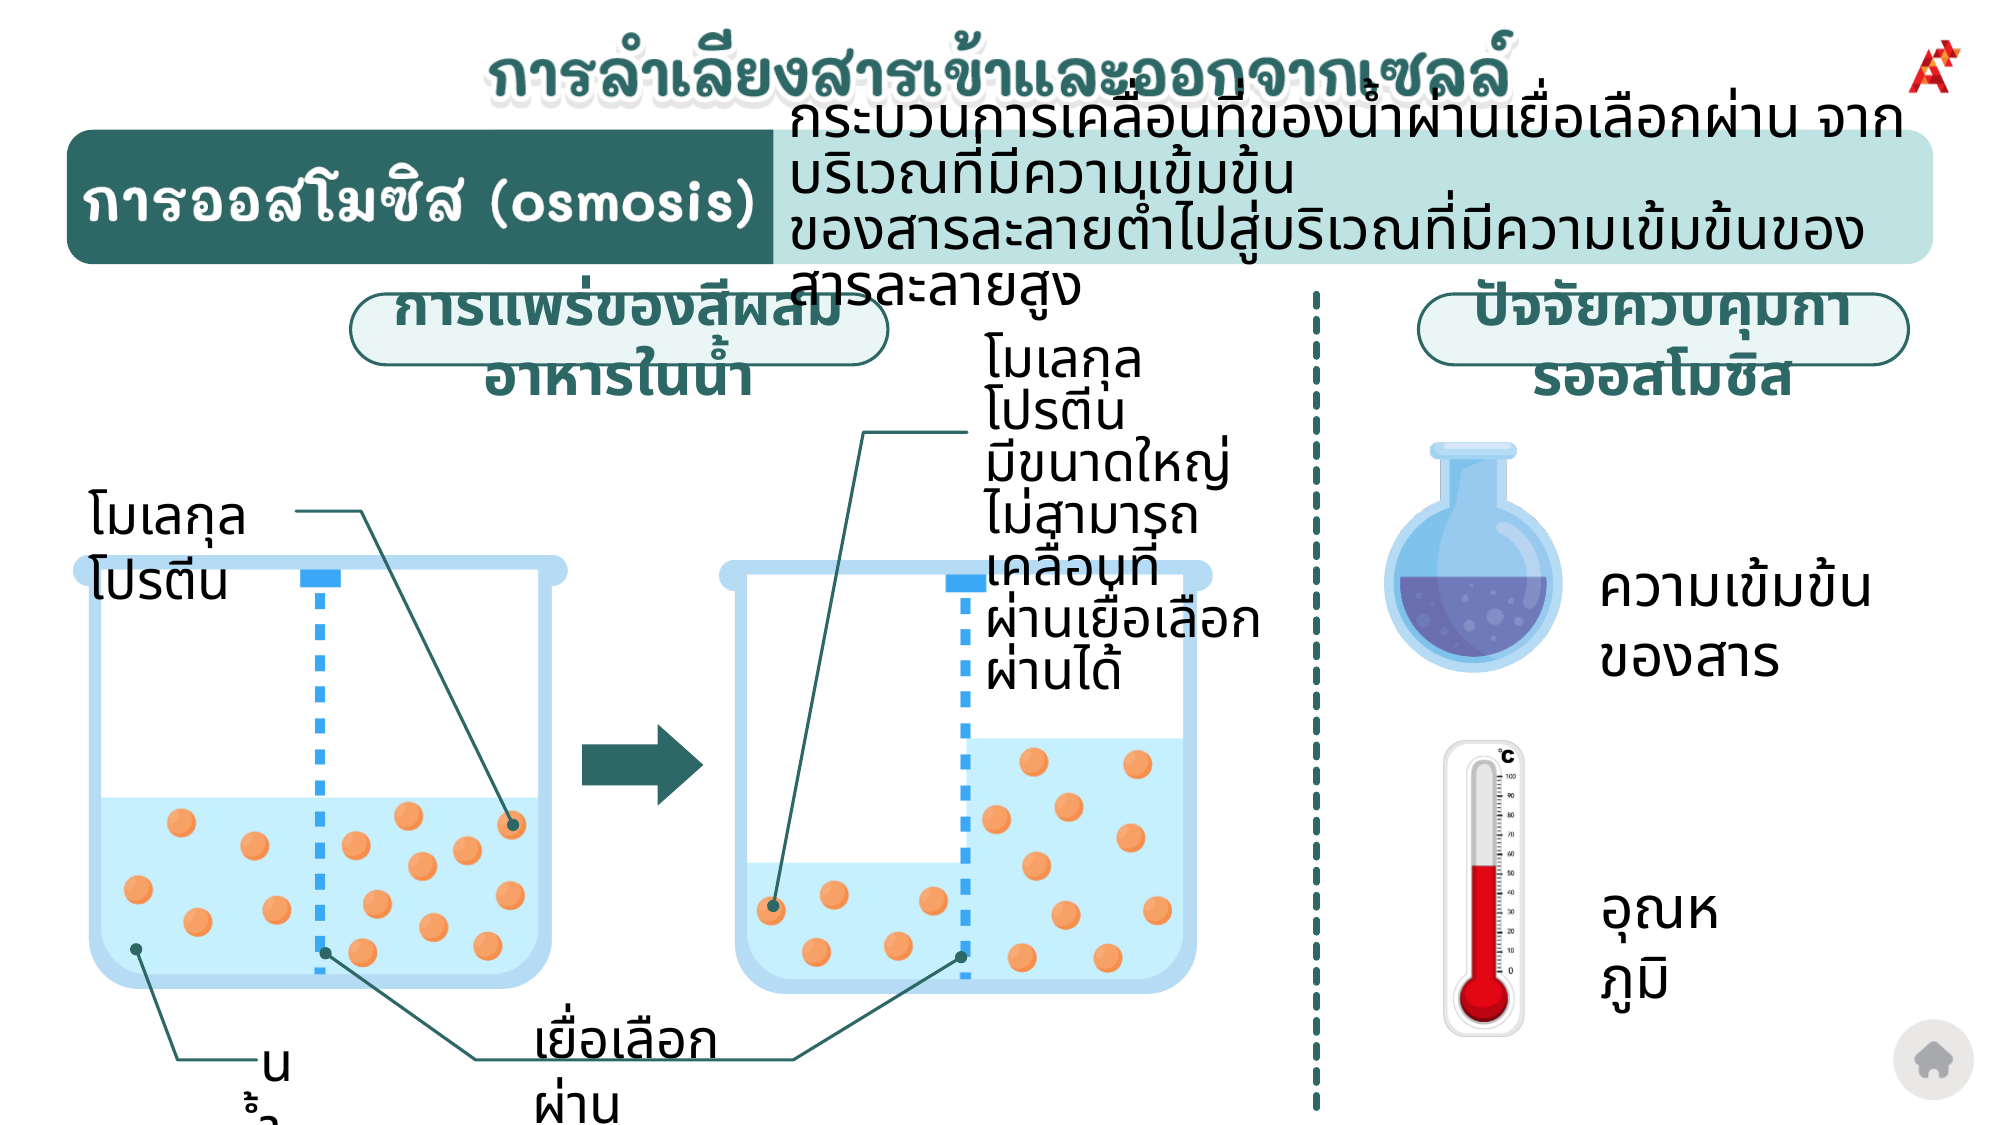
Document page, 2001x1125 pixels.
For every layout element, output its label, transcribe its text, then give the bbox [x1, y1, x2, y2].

picture [1882, 0, 2000, 124]
text_box การแพร่ของสีผสมอาหารในน้ำ [349, 292, 889, 328]
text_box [45, 129, 1934, 271]
text_box ปัจจัยควบคุมการออสโมซิส [1417, 292, 1910, 366]
picture [480, 22, 1519, 129]
picture [1893, 1019, 1975, 1100]
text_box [1443, 740, 1759, 1037]
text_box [1384, 442, 1935, 673]
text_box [73, 328, 1292, 1101]
